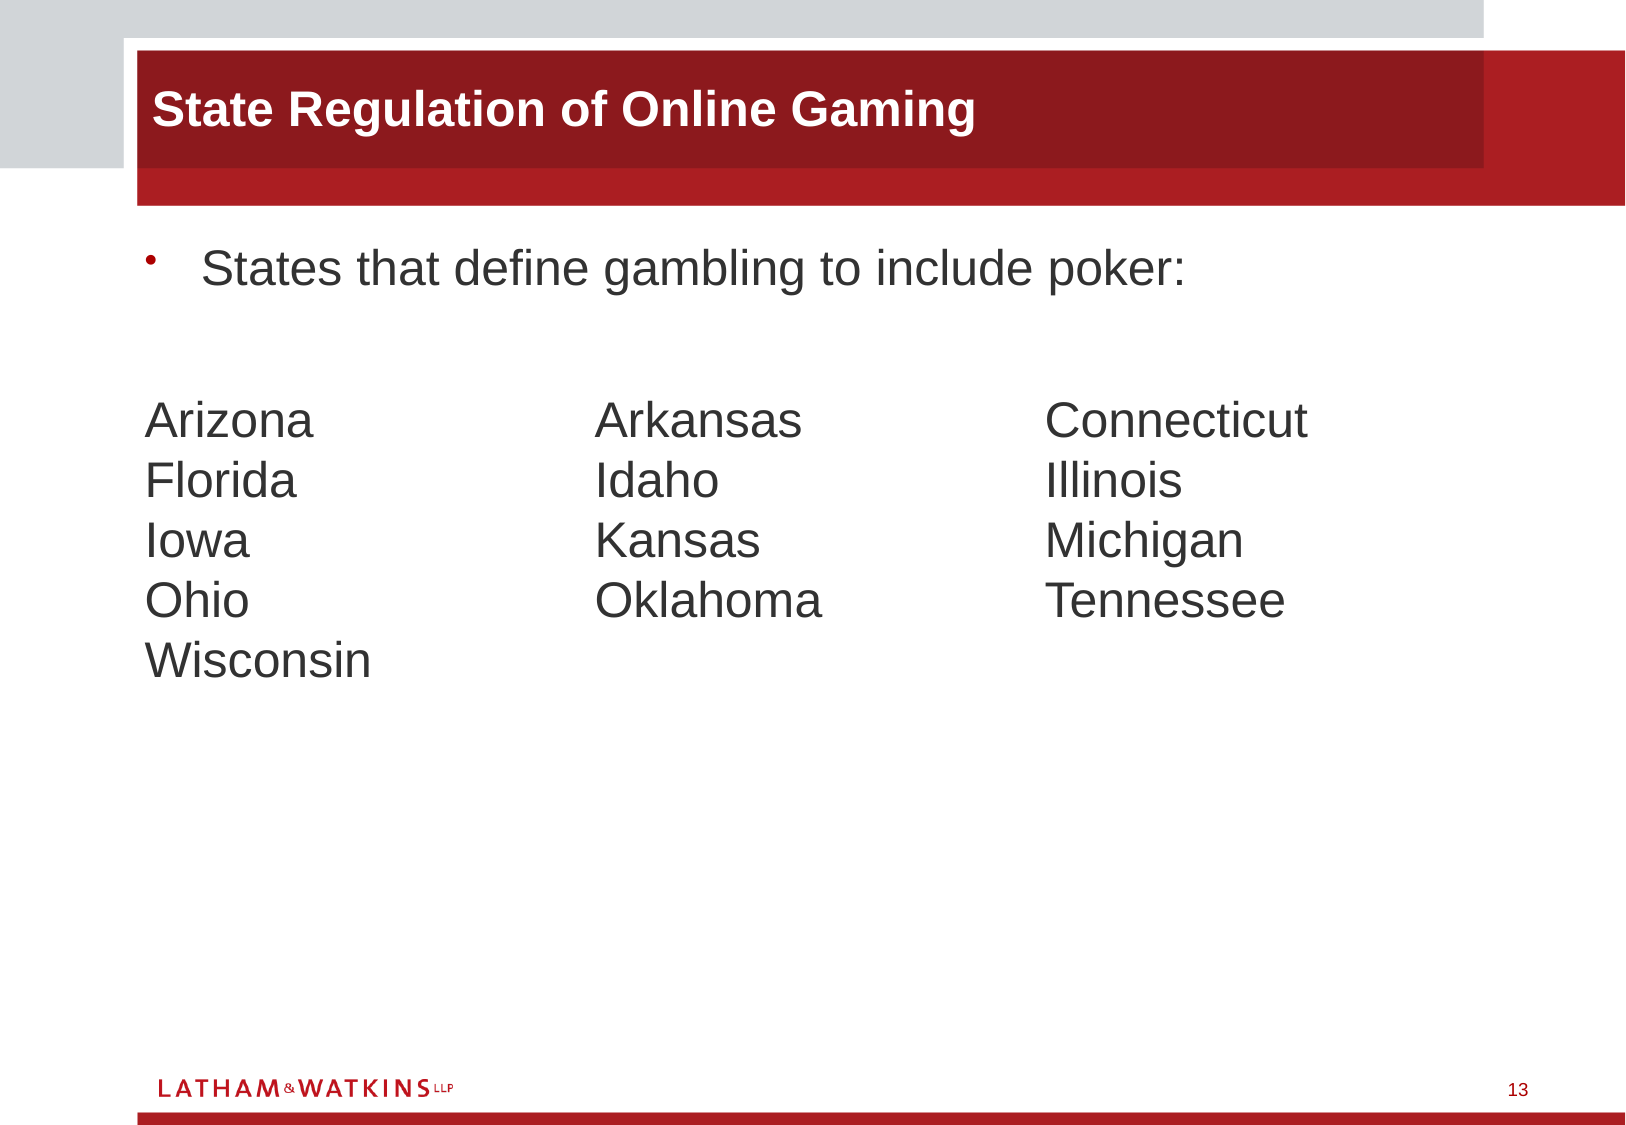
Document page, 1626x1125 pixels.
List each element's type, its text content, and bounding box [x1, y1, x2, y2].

picture [0, 0, 1626, 1125]
list States that define gambling to include poker: Arizona Arkansas Connecticut Florida Idaho Illinois Iowa Kansas Michigan Ohio Oklahoma Tennessee Wisconsin [129, 220, 1544, 1047]
title State Regulation of Online Gaming [136, 50, 1449, 169]
text_box 13 [1313, 1070, 1544, 1109]
